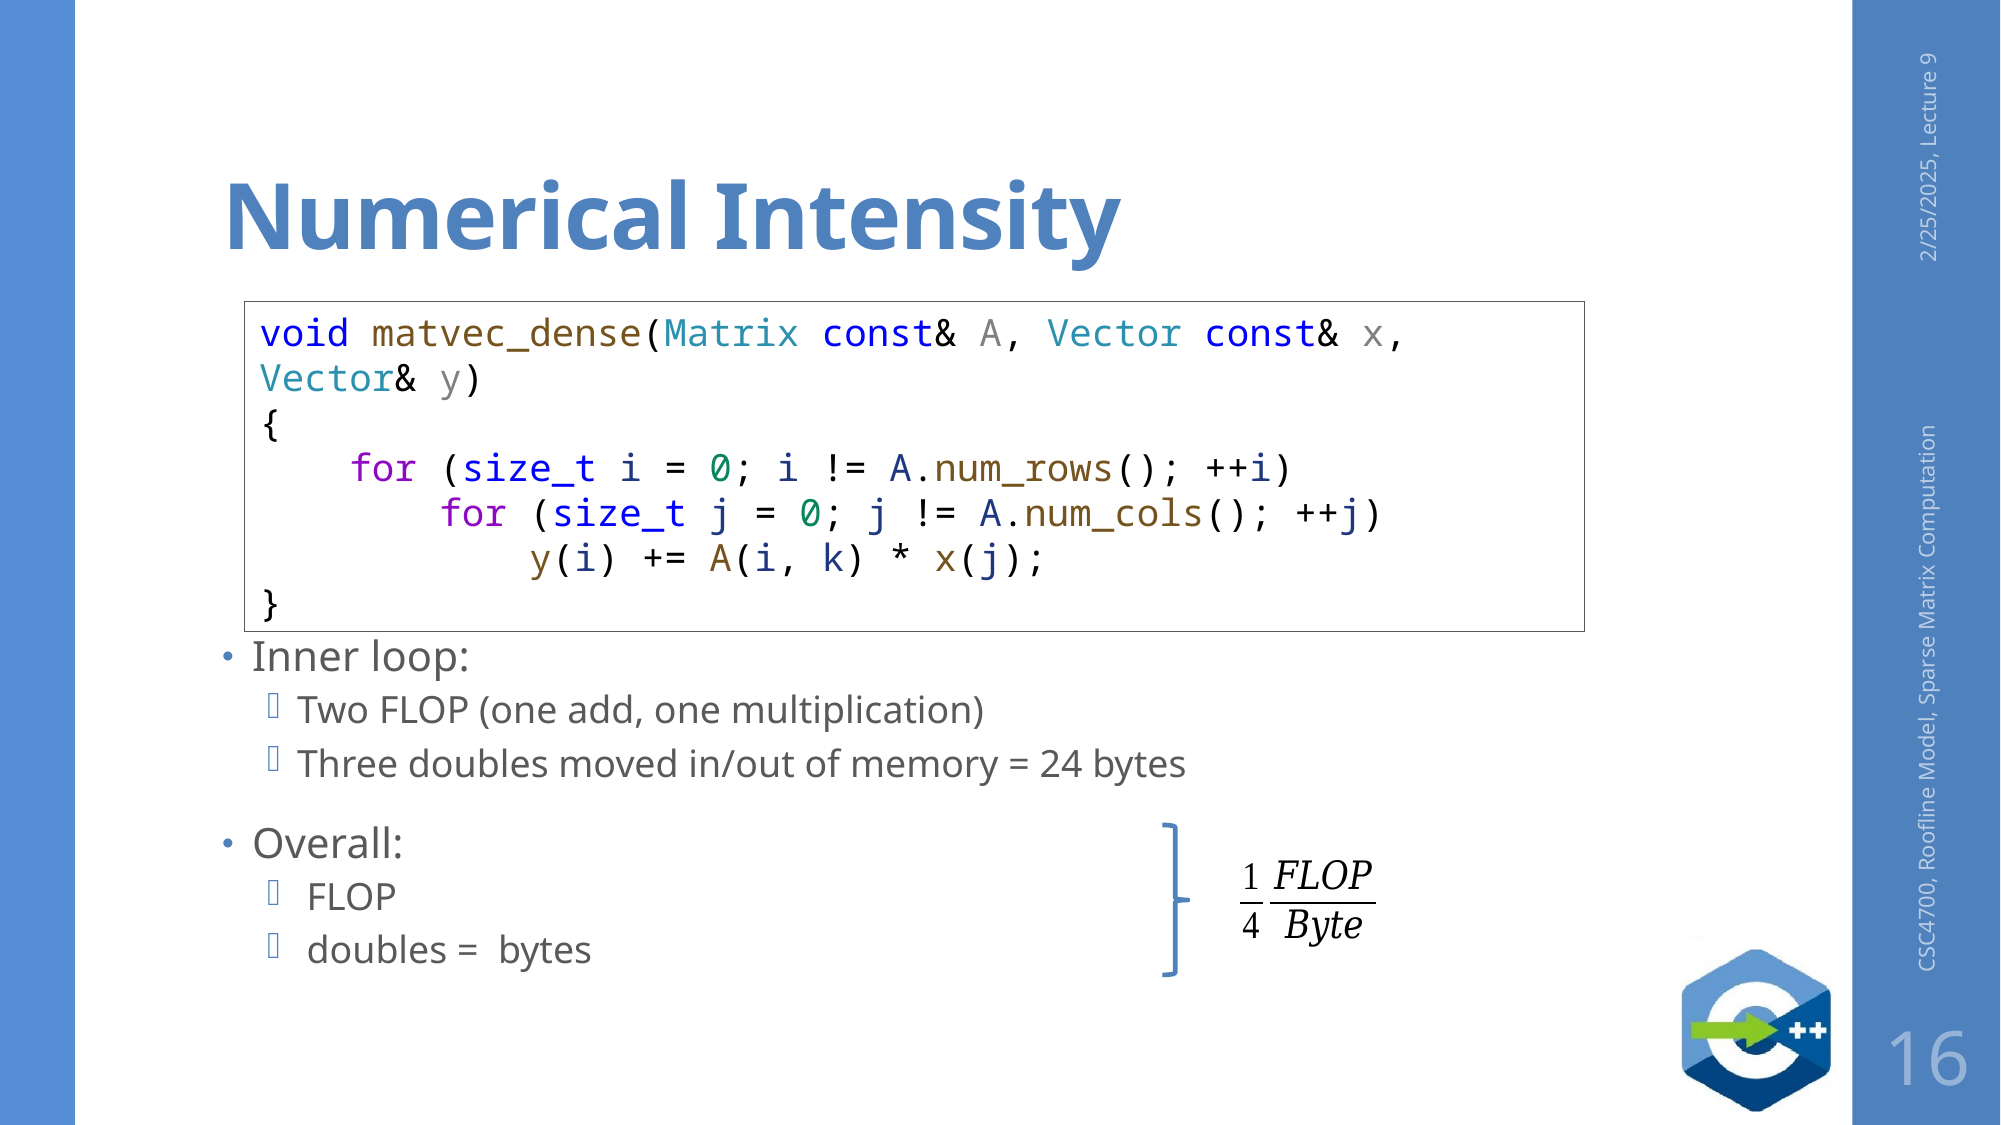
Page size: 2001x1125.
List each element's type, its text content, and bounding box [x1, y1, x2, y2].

footer CSC4700, Roofline Model, Sparse Matrix Computation [1897, 400, 1958, 988]
picture [1661, 936, 1851, 1125]
text_box [1162, 824, 1189, 976]
text_box void matvec_dense(Matrix const& A, Vector const& x, Vector& y) { for (size_t i = 0; i != A.num_rows(); ++i) for (size_t j = 0; j != A.num_cols(); ++j) y(i) += A(i, k) * x(j); } [244, 301, 1585, 632]
title Numerical Intensity [206, 48, 1797, 278]
slide_number 16 [1852, 1012, 2000, 1110]
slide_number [1897, 37, 1958, 351]
